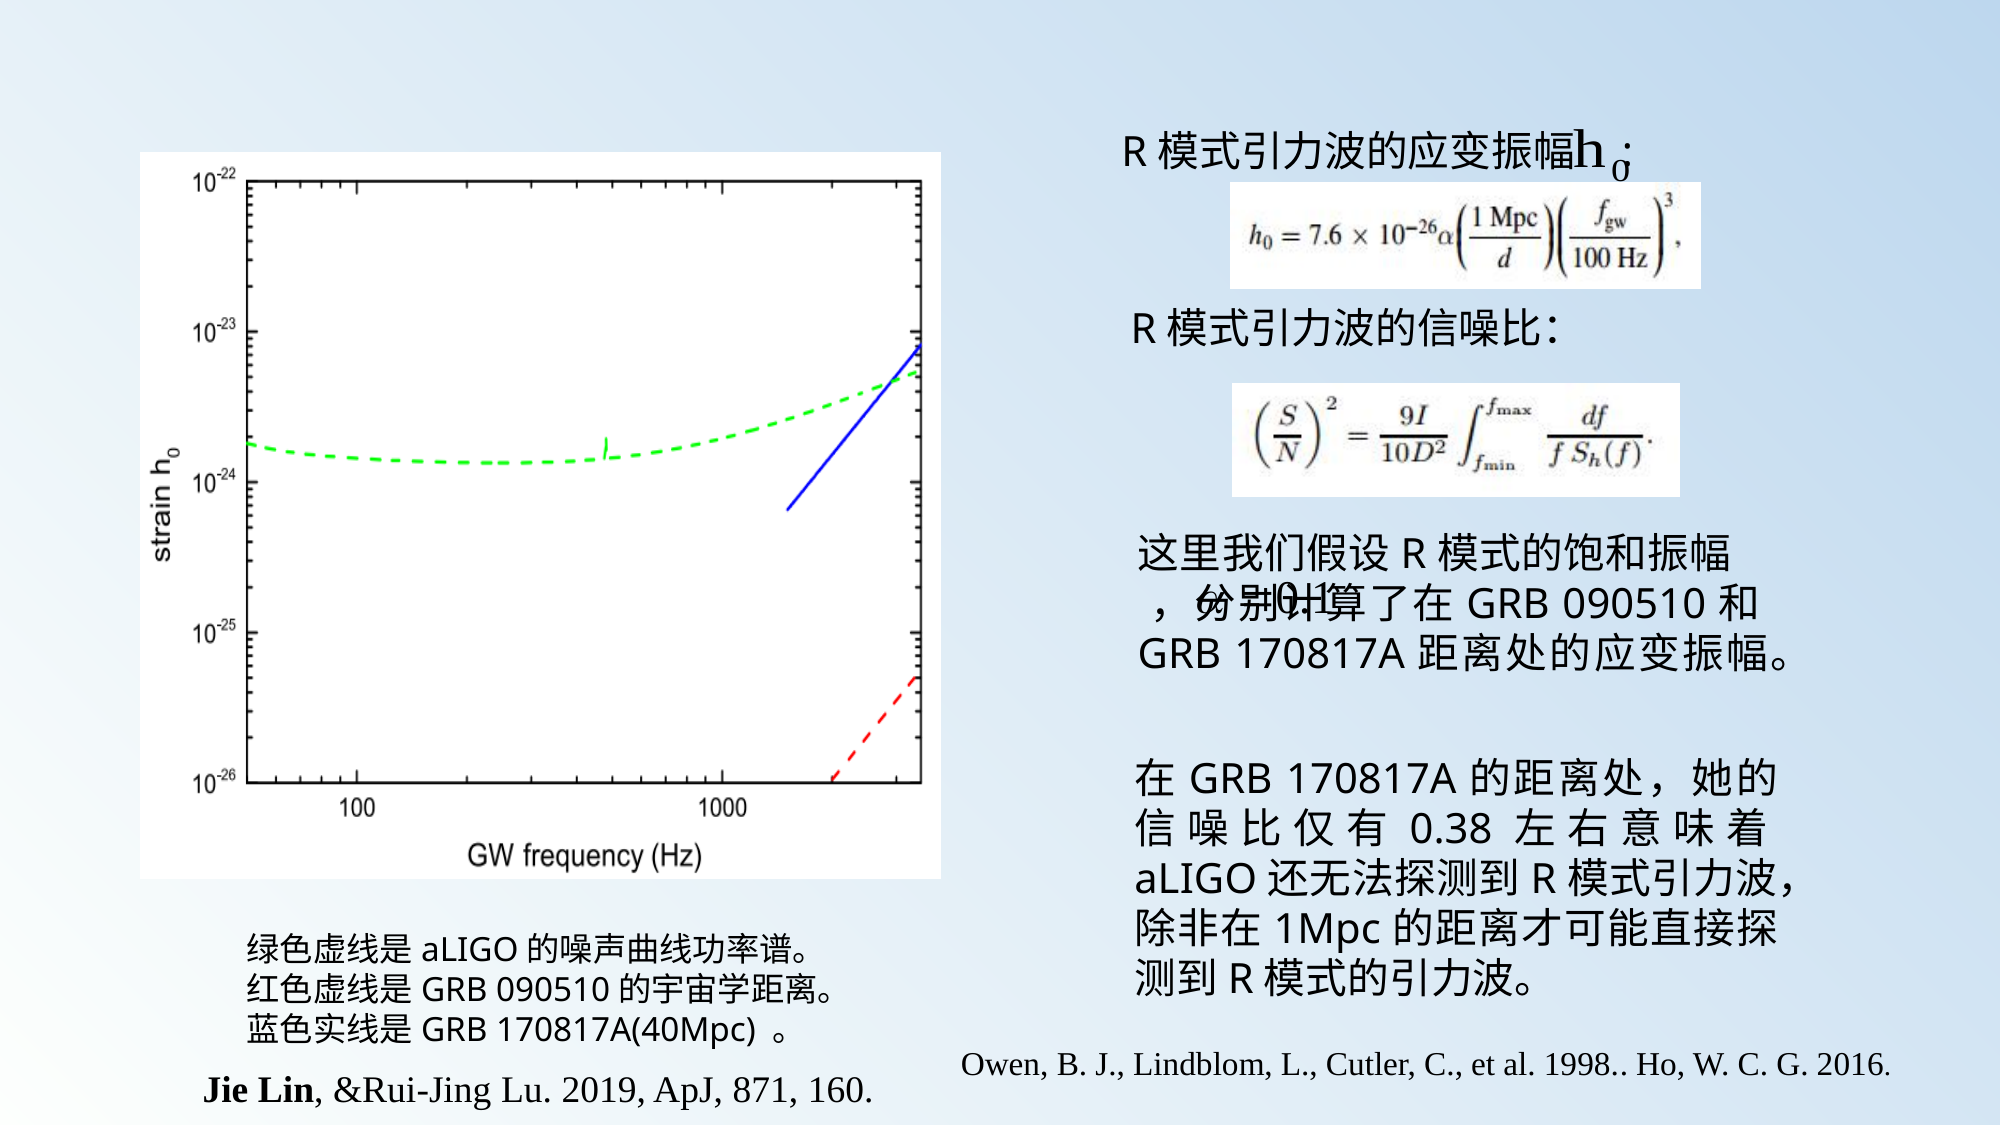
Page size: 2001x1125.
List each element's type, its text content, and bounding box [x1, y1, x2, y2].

picture [140, 152, 941, 879]
picture [1232, 383, 1680, 497]
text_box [1190, 571, 1340, 626]
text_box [1563, 112, 1640, 196]
text_box R模式引力波的信噪比： [1115, 294, 1564, 359]
text_box 绿色虚线是aLIGO的噪声曲线功率谱。 红色虚线是GRB 090510的宇宙学距离。 蓝色实线是GRB 170817A(40Mpc) 。 [231, 921, 938, 1056]
text_box Jie Lin, &Rui-Jing Lu. 2019, ApJ, 871, 160. [187, 1057, 894, 1118]
text_box 这里我们假设R模式的饱和振幅 ，分别计算了在GRB 090510和GRB 170817A距离处的应变振幅。 [1122, 519, 1786, 685]
text_box Owen, B. J., Lindblom, L., Cutler, C., et al. 1998.. Ho, W. C. G. 2016. [946, 1034, 1918, 1125]
text_box 在GRB 170817A的距离处，她的信噪比仅有0.38左右意味着aLIGO还无法探测到R模式引力波，除非在1Mpc的距离才可能直接探测到R模式的引力波。 [1119, 744, 1793, 1010]
picture [1230, 182, 1701, 289]
text_box R模式引力波的应变振幅 : [1106, 117, 1563, 182]
